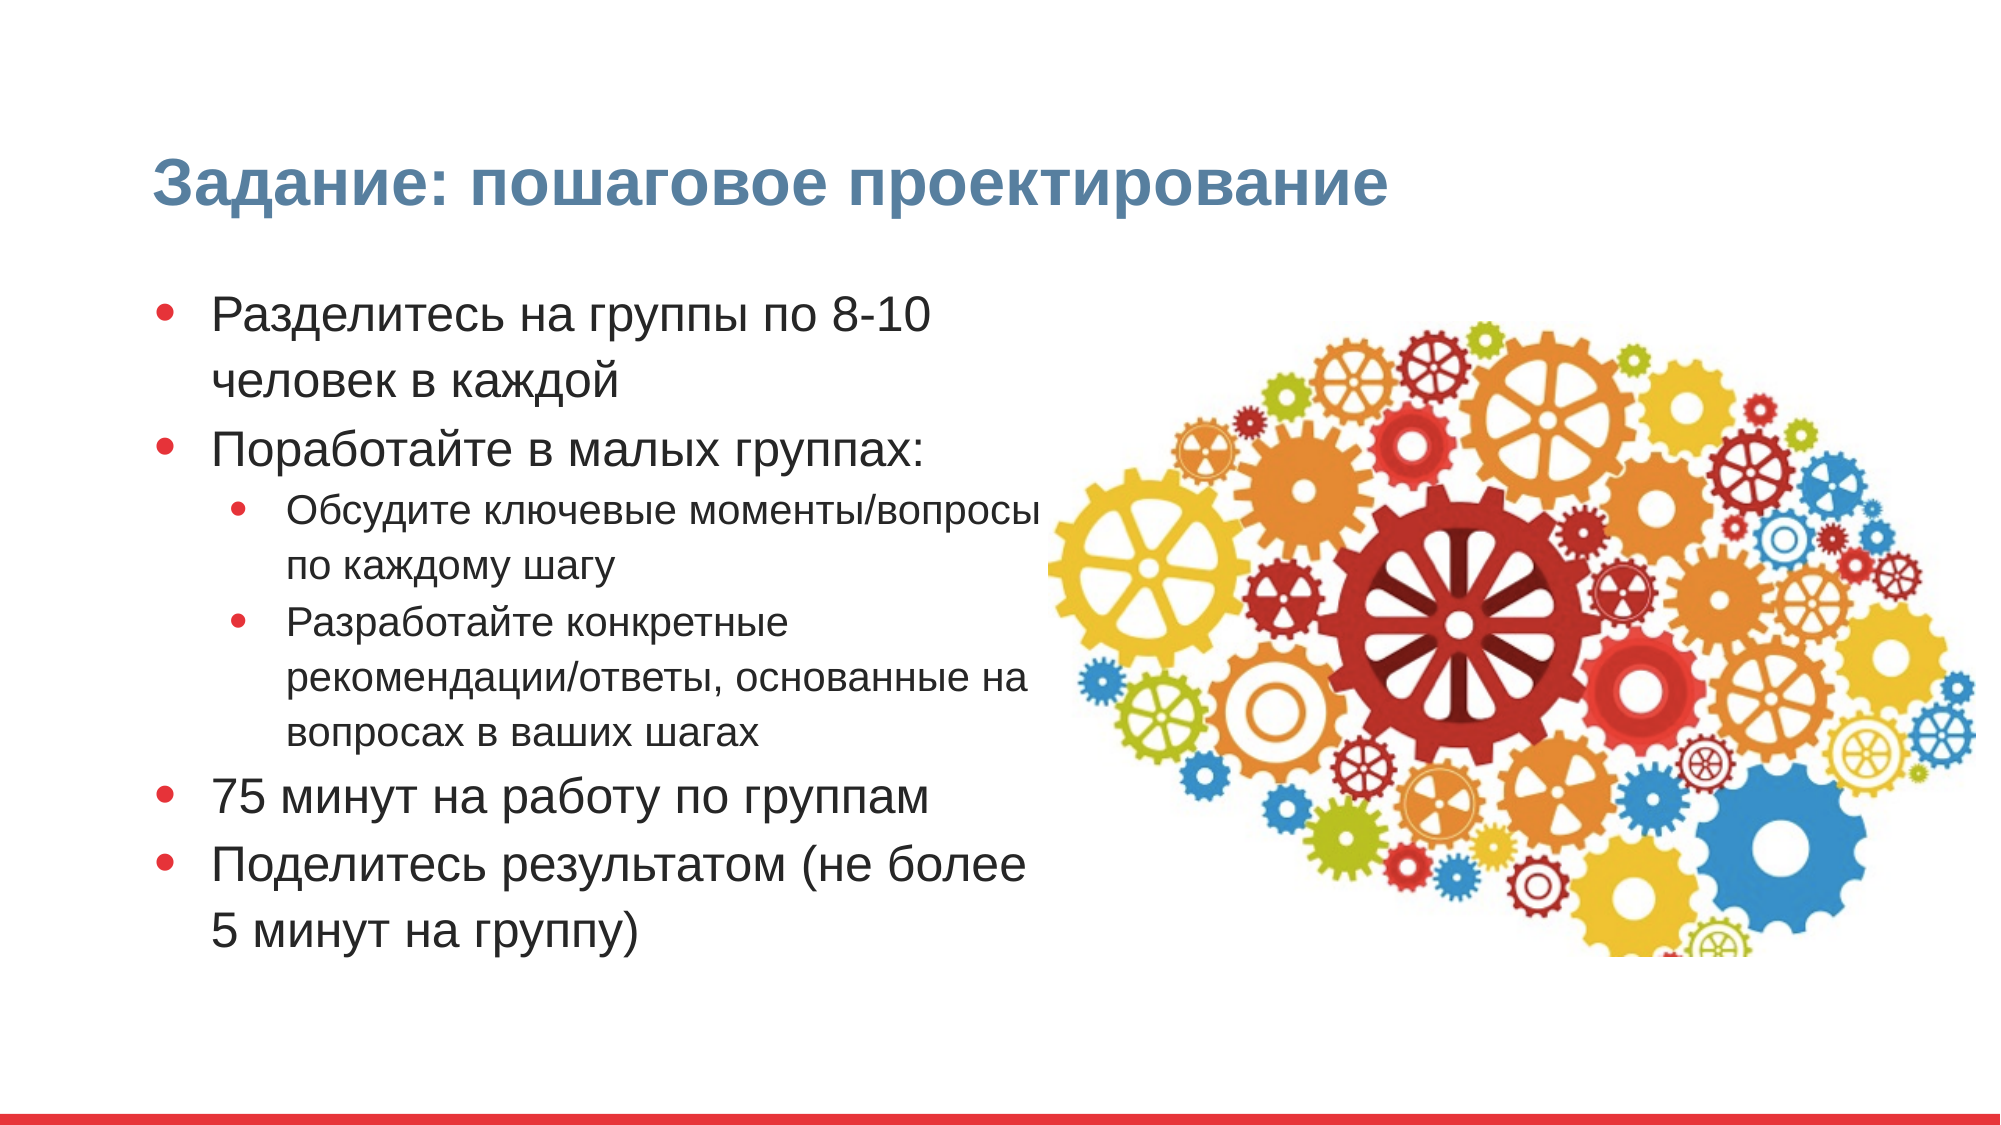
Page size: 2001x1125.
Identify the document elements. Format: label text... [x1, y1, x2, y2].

list Разделитесь на группы по 8-10 человек в каждой Поработайте в малых группах: Обсудите ключевые моменты/вопросы по каждому шагу Разработайте конкретные рекомендации/ответы, основанные на вопросах в ваших шагах 75 минут на работу по группам Поделитесь результатом (не более 5 минут на группу) [137, 268, 1065, 1078]
picture [1048, 321, 1976, 957]
title Задание: пошаговое проектирование [137, 96, 1863, 228]
